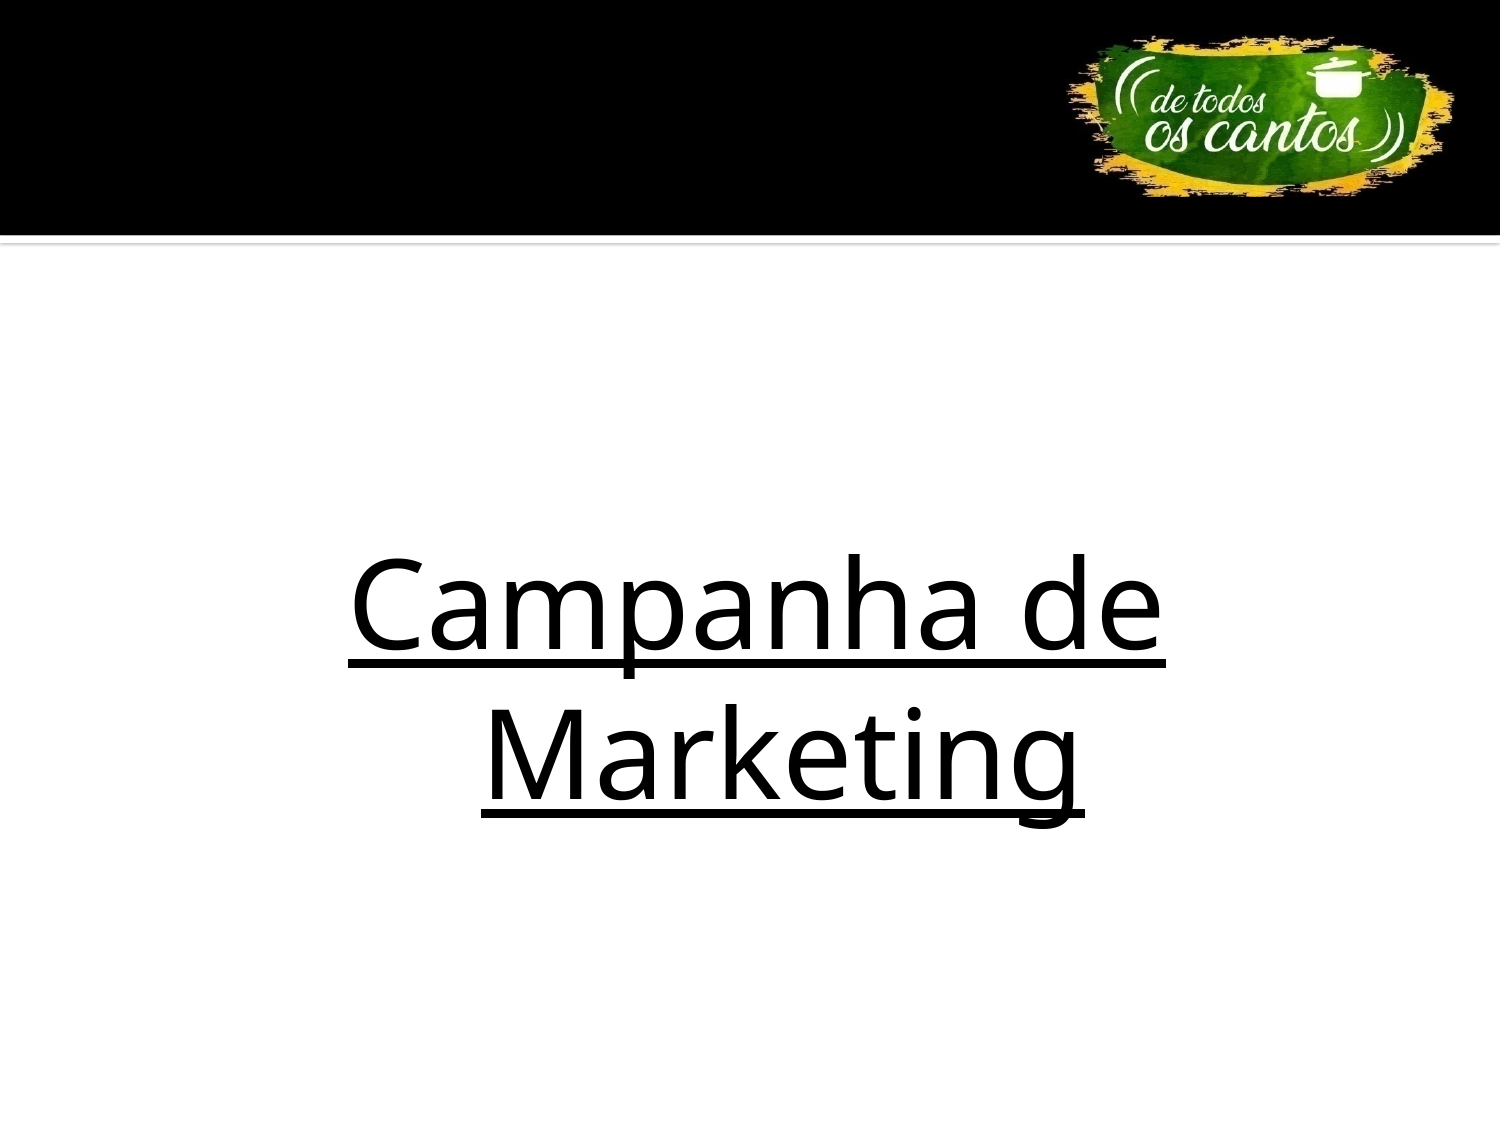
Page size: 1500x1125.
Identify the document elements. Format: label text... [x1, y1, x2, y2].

list Campanha de Marketing [75, 291, 1425, 1050]
picture [1066, 35, 1455, 197]
